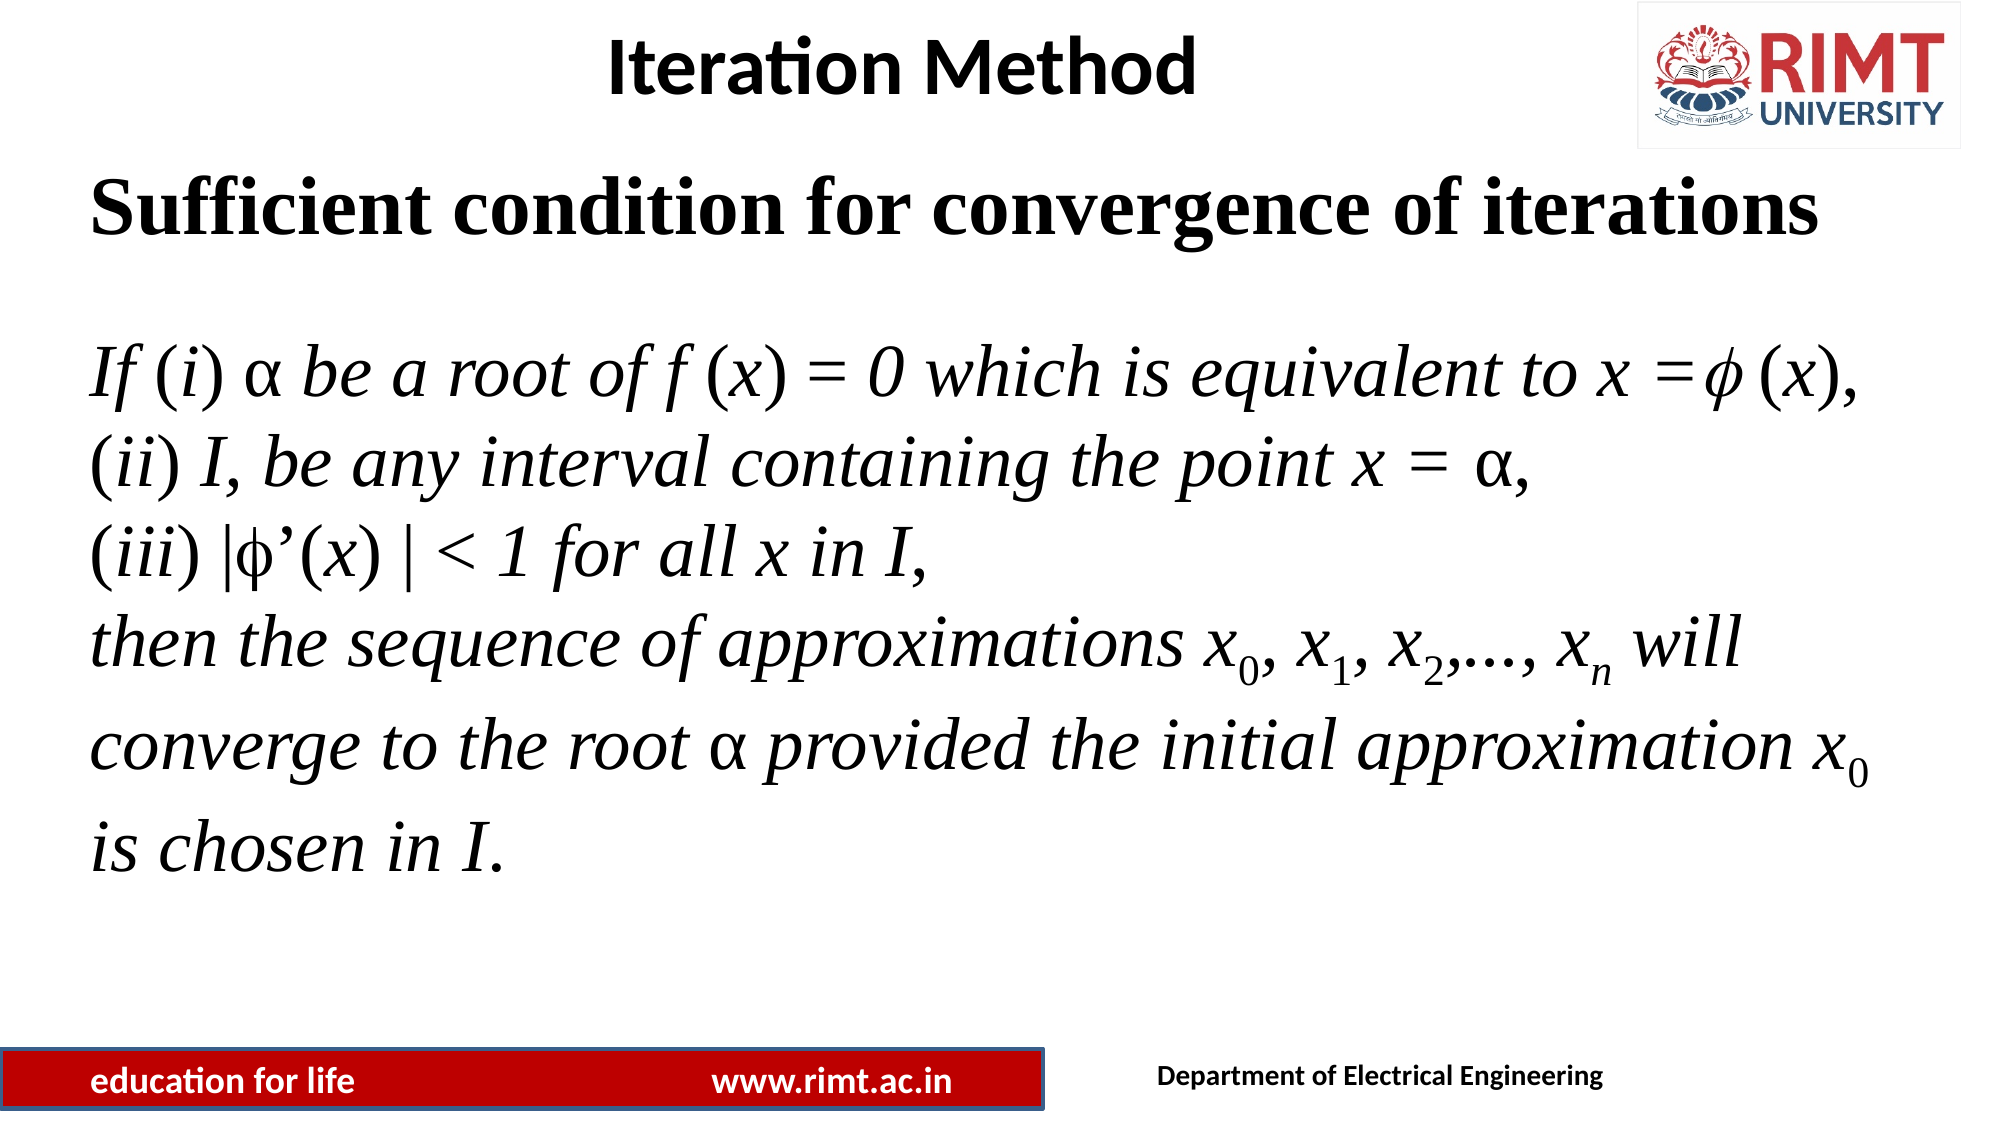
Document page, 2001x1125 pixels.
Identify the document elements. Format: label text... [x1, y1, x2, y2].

text_box Department of Electrical Engineering [1042, 1044, 1718, 1104]
text_box Sufficient condition for convergence of iterations If (i) α be a root of f (x) = 0 which is equivalent to x = (x), (ii) I, be any interval containing the point x = α, (iii) |’(x) | < 1 for all x in I, then the sequence of approximations x0, x1, x2,..., xn will converge to the root α provided the initial approximation x0 is chosen in I. [74, 144, 1950, 964]
picture [1637, 1, 1961, 149]
text_box education for life www.rimt.ac.in [0, 1047, 1045, 1111]
title Iteration Method [237, 12, 1588, 110]
